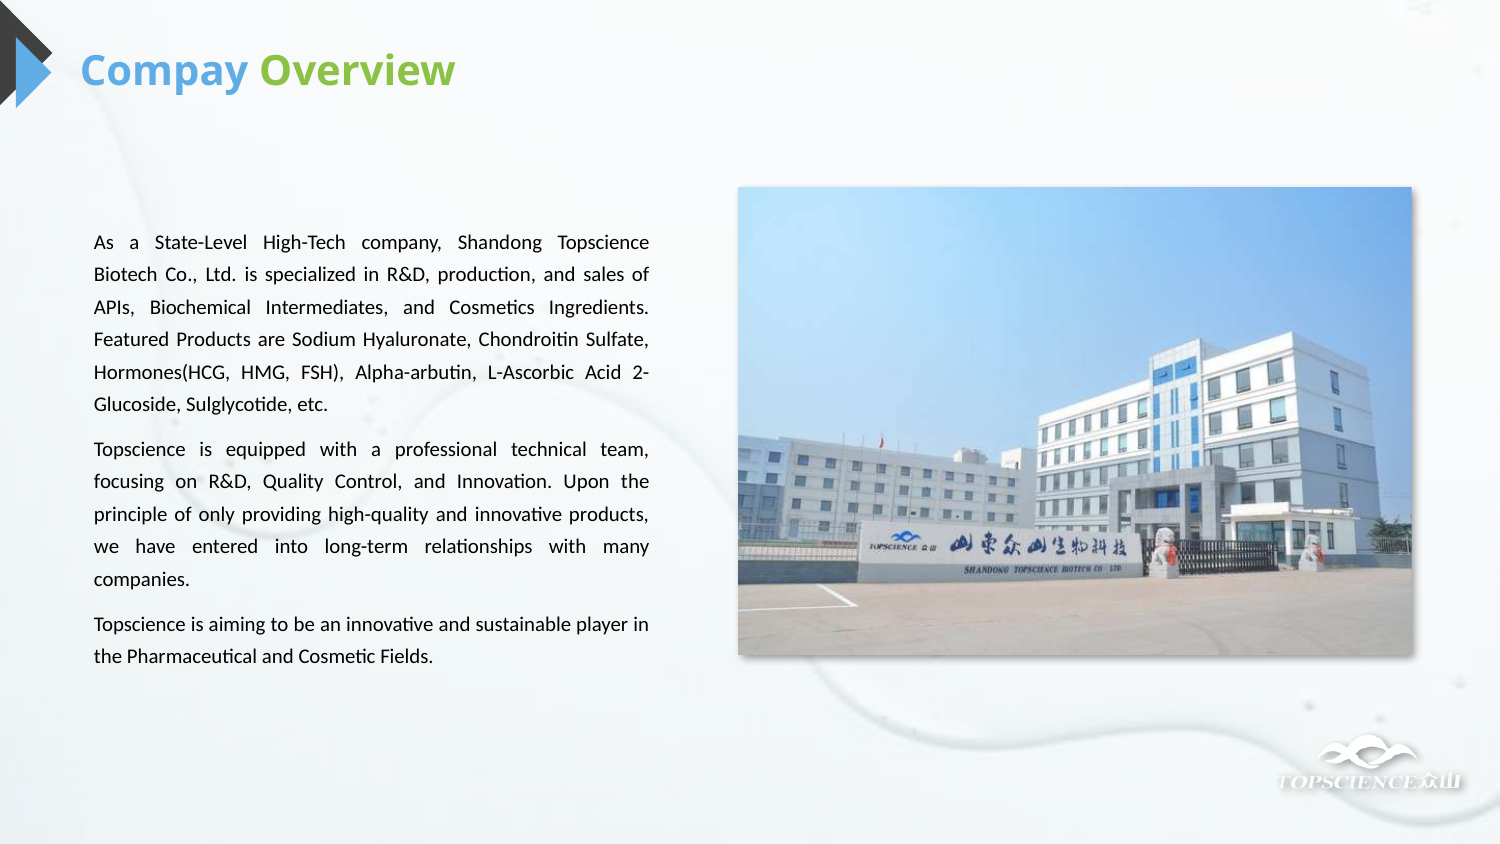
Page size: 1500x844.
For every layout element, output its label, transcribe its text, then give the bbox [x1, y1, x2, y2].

text_box [15, 37, 52, 109]
picture [1257, 728, 1477, 798]
text_box As a State-Level High-Tech company, Shandong Topscience Biotech Co., Ltd. is specialized in R&D, production, and sales of APIs, Biochemical Intermediates, and Cosmetics Ingredients. Featured Products are Sodium Hyaluronate, Chondroitin Sulfate, Hormones(HCG, HMG, FSH), Alpha-arbutin, L-Ascorbic Acid 2-Glucoside, Sulglycotide, etc. Topscience is equipped with a professional technical team, focusing on R&D, Quality Control, and Innovation. Upon the principle of only providing high-quality and innovative products, we have entered into long-term relationships with many companies. Topscience is aiming to be an innovative and sustainable player in the Pharmaceutical and Cosmetic Fields. [93, 221, 650, 668]
text_box Compay Overview [79, 43, 457, 94]
text_box [0, 0, 53, 106]
text_box [737, 187, 1413, 656]
